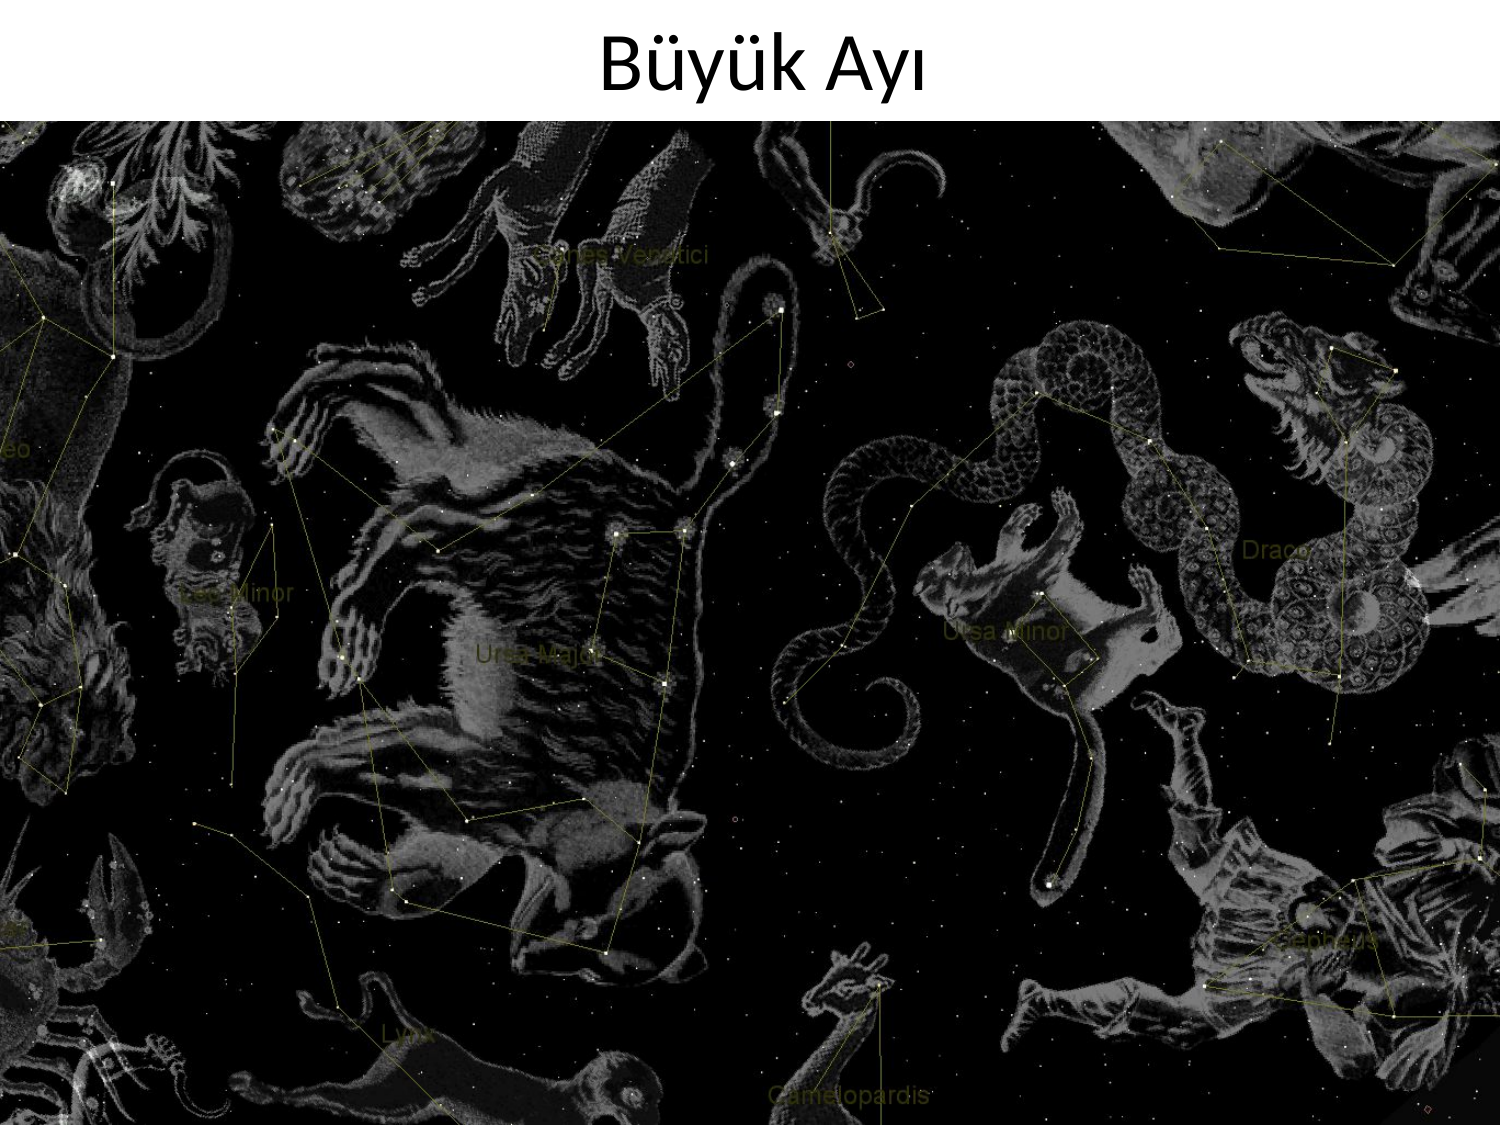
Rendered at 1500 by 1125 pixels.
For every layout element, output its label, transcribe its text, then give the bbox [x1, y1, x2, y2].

picture [0, 121, 1500, 1125]
text_box Büyük Ayı [490, 0, 1057, 115]
